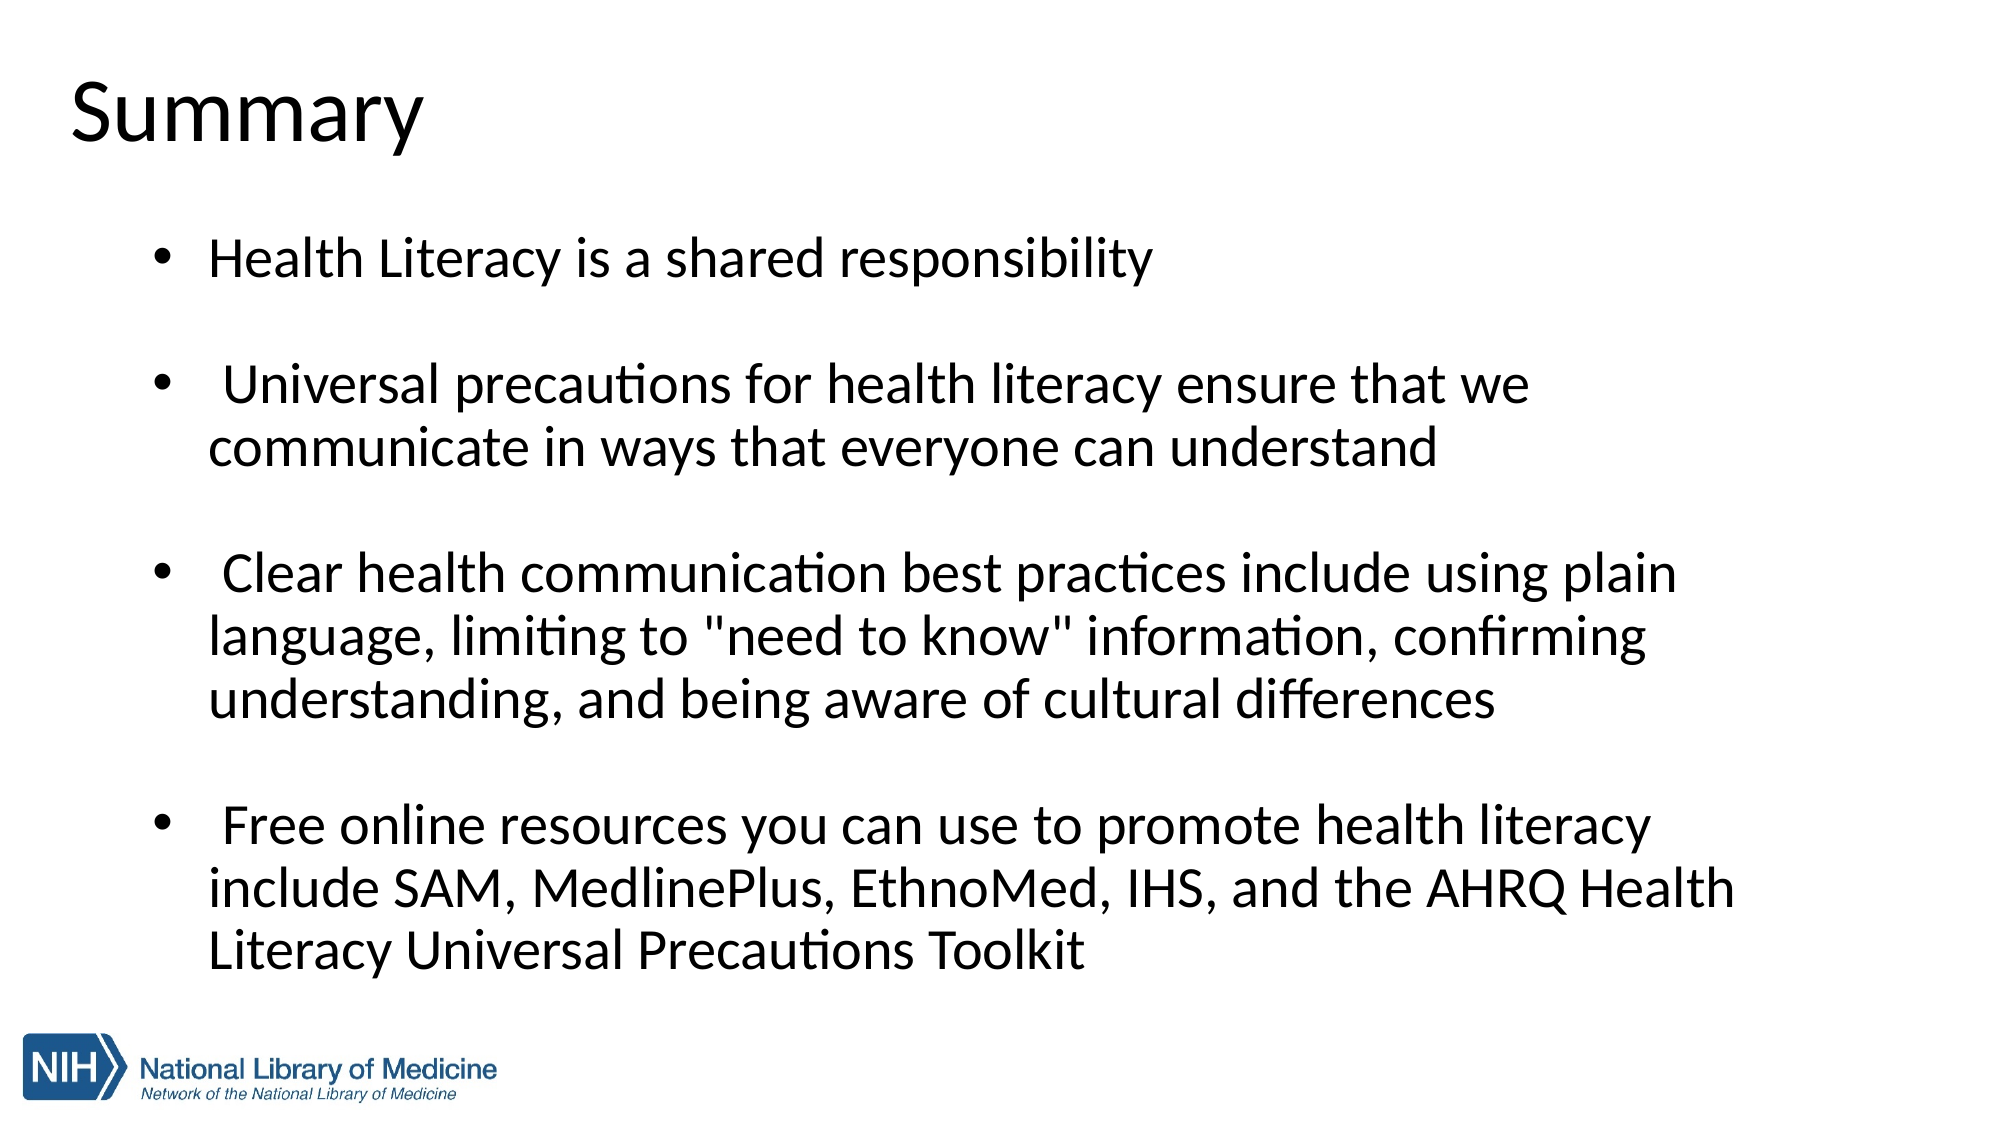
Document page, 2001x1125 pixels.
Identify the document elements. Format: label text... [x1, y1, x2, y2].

list Health Literacy is a shared responsibility Universal precautions for health literacy ensure that we communicate in ways that everyone can understand Clear health communication best practices include using plain language, limiting to "need to know" information, confirming understanding, and being aware of cultural differences Free online resources you can use to promote health literacy include SAM, MedlinePlus, EthnoMed, IHS, and the AHRQ Health Literacy Universal Precautions Toolkit [137, 219, 1863, 990]
picture [22, 1033, 497, 1110]
title Summary [55, 31, 736, 193]
